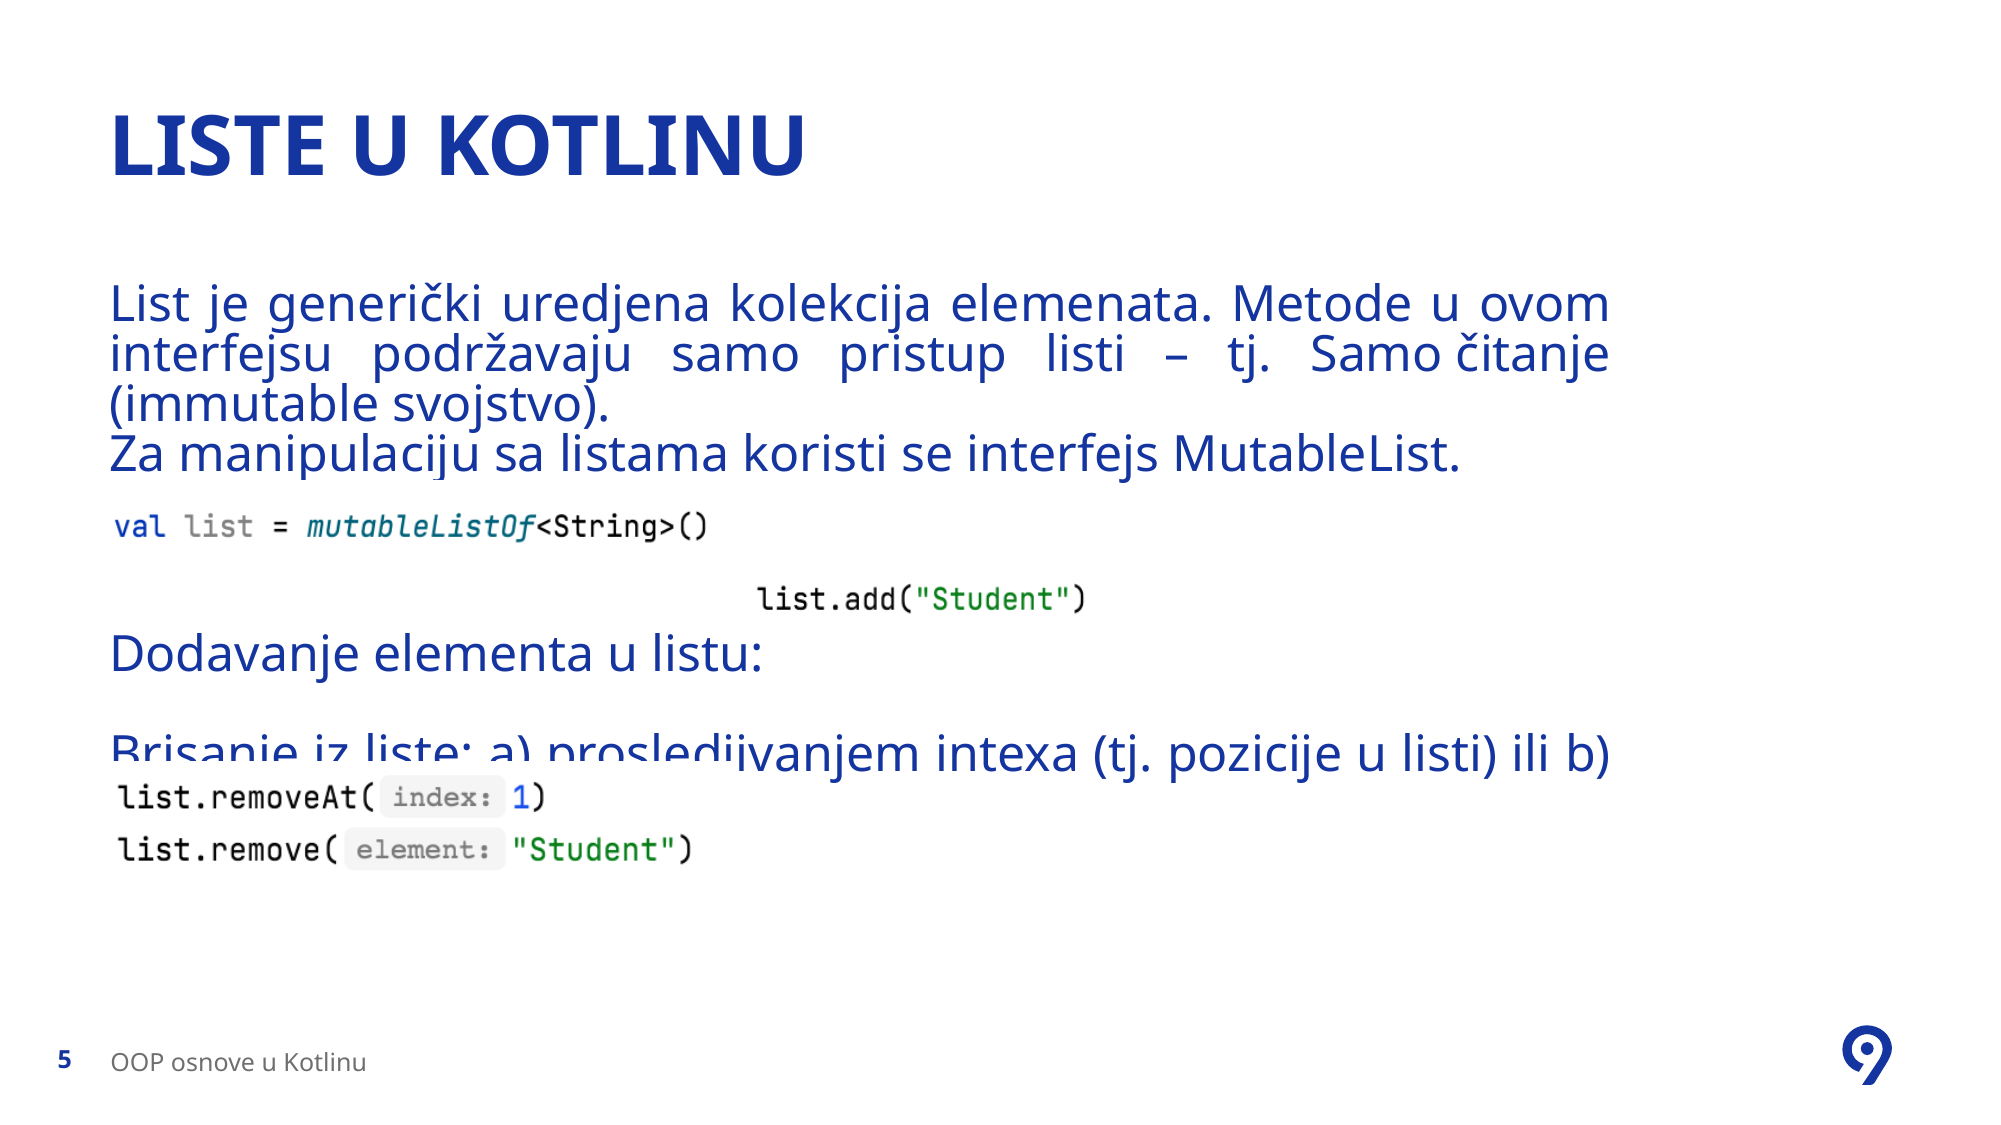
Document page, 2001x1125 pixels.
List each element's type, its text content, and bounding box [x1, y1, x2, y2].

slide_number 5 [57, 1045, 103, 1077]
picture [70, 480, 1110, 633]
footer OOP osnove u Kotlinu [110, 1045, 1573, 1077]
title Liste u kotlinu [108, 84, 1891, 225]
text_box List je generički uredjena kolekcija elemenata. Metode u ovom interfejsu podržavaju samo pristup listi – tj. Samo čitanje (immutable svojstvo). Za manipulaciju sa listama koristi se interfejs MutableList. Inicijalizacija mutable liste: Dodavanje elementa u listu: Brisanje iz liste: a) prosledjivanjem intexa (tj. pozicije u listi) ili b) vrednosti [109, 281, 1612, 1017]
list [108, 253, 1521, 480]
picture [24, 761, 736, 894]
